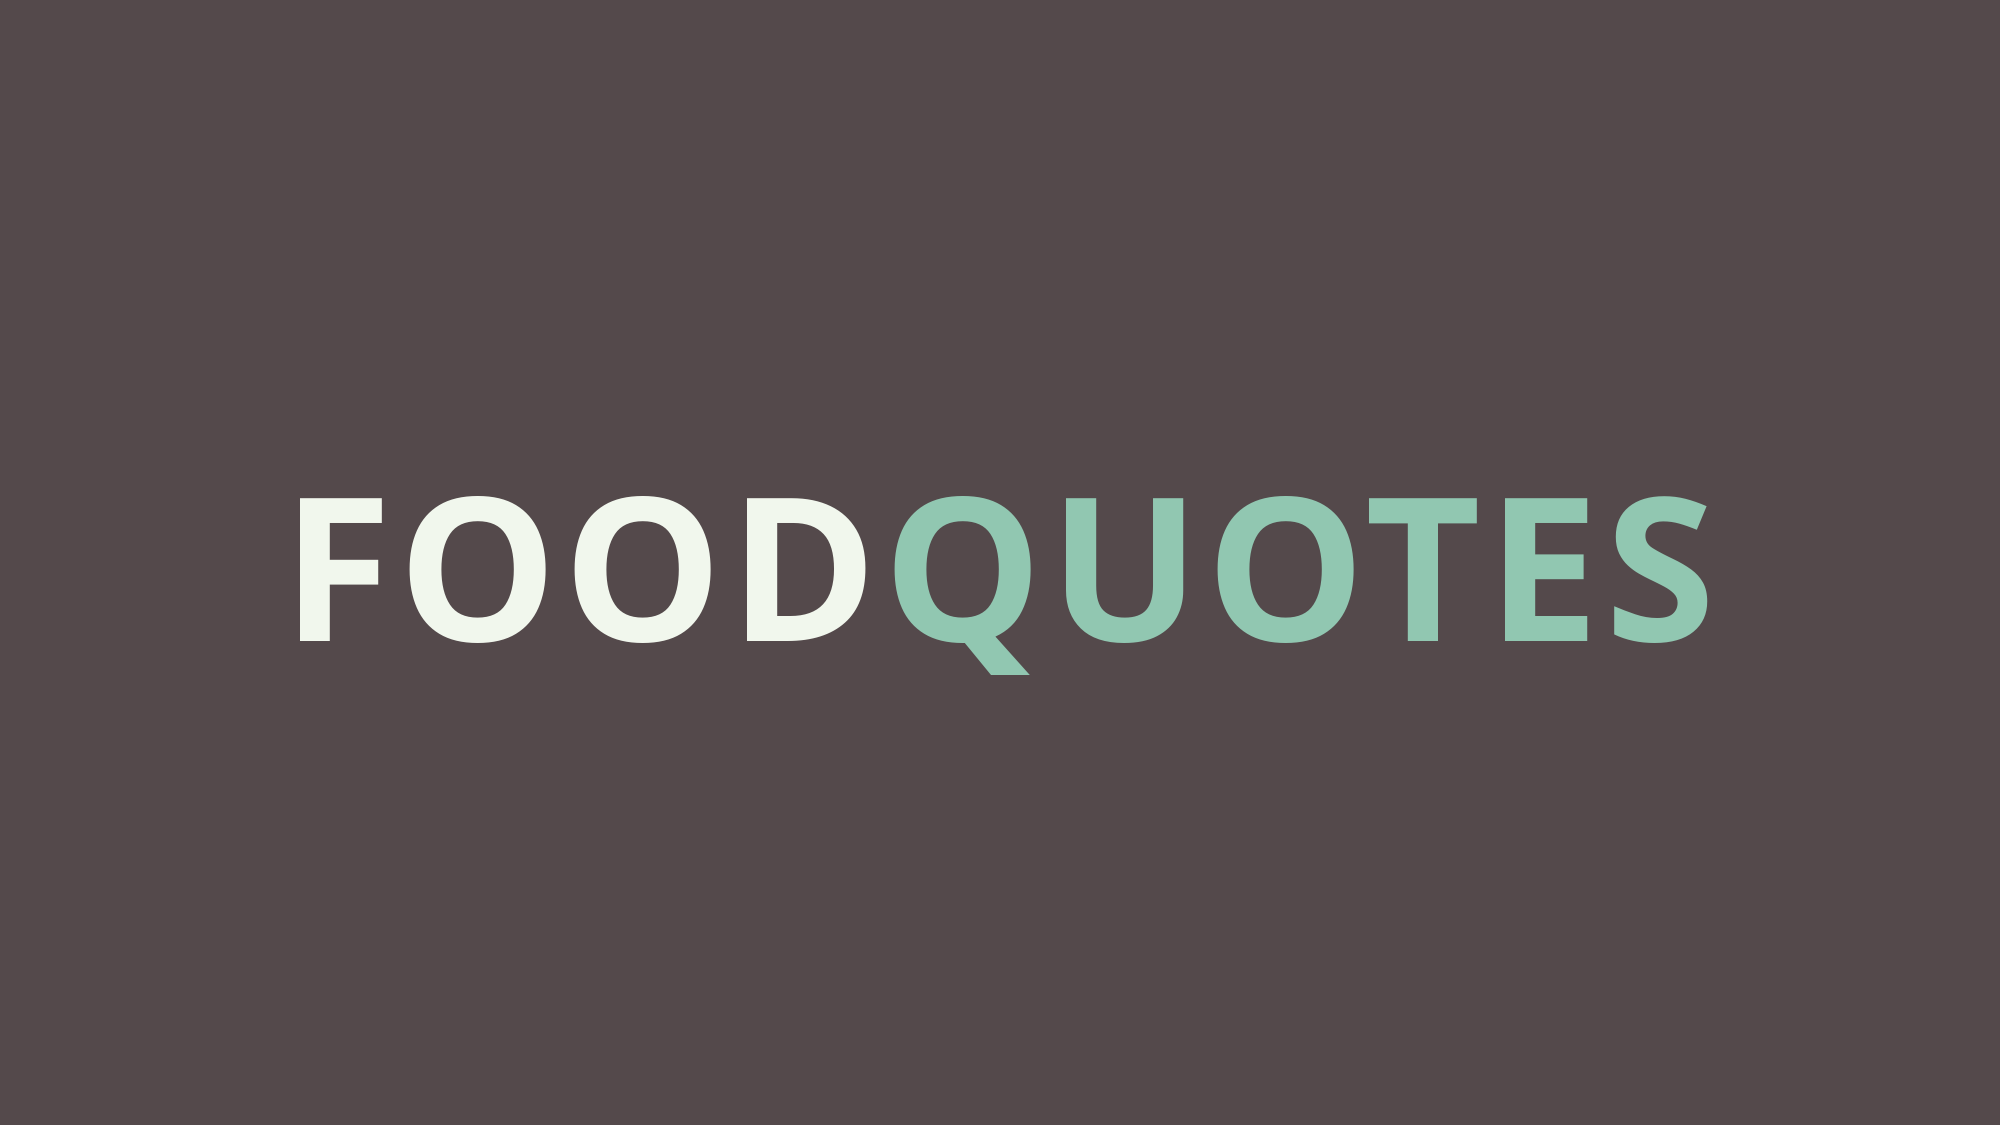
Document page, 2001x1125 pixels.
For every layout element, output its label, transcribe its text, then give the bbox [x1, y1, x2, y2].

text_box FOODQUOTES [267, 433, 1732, 689]
